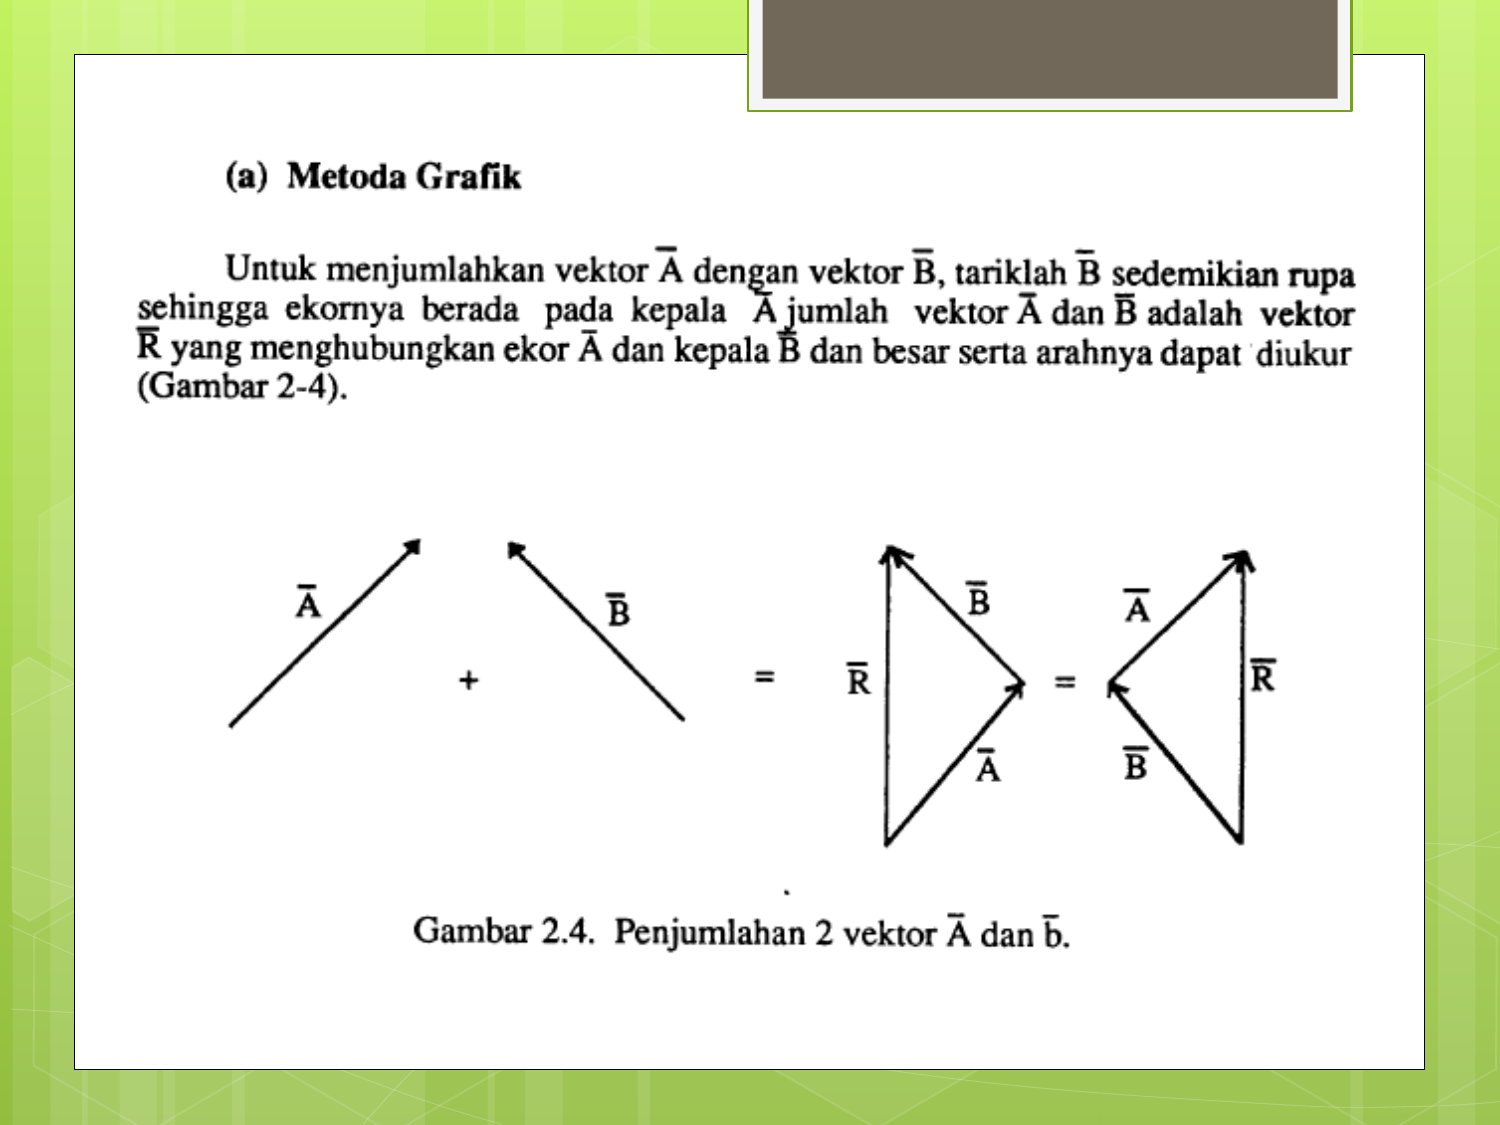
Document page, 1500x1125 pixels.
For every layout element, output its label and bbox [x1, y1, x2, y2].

picture [112, 137, 1388, 976]
